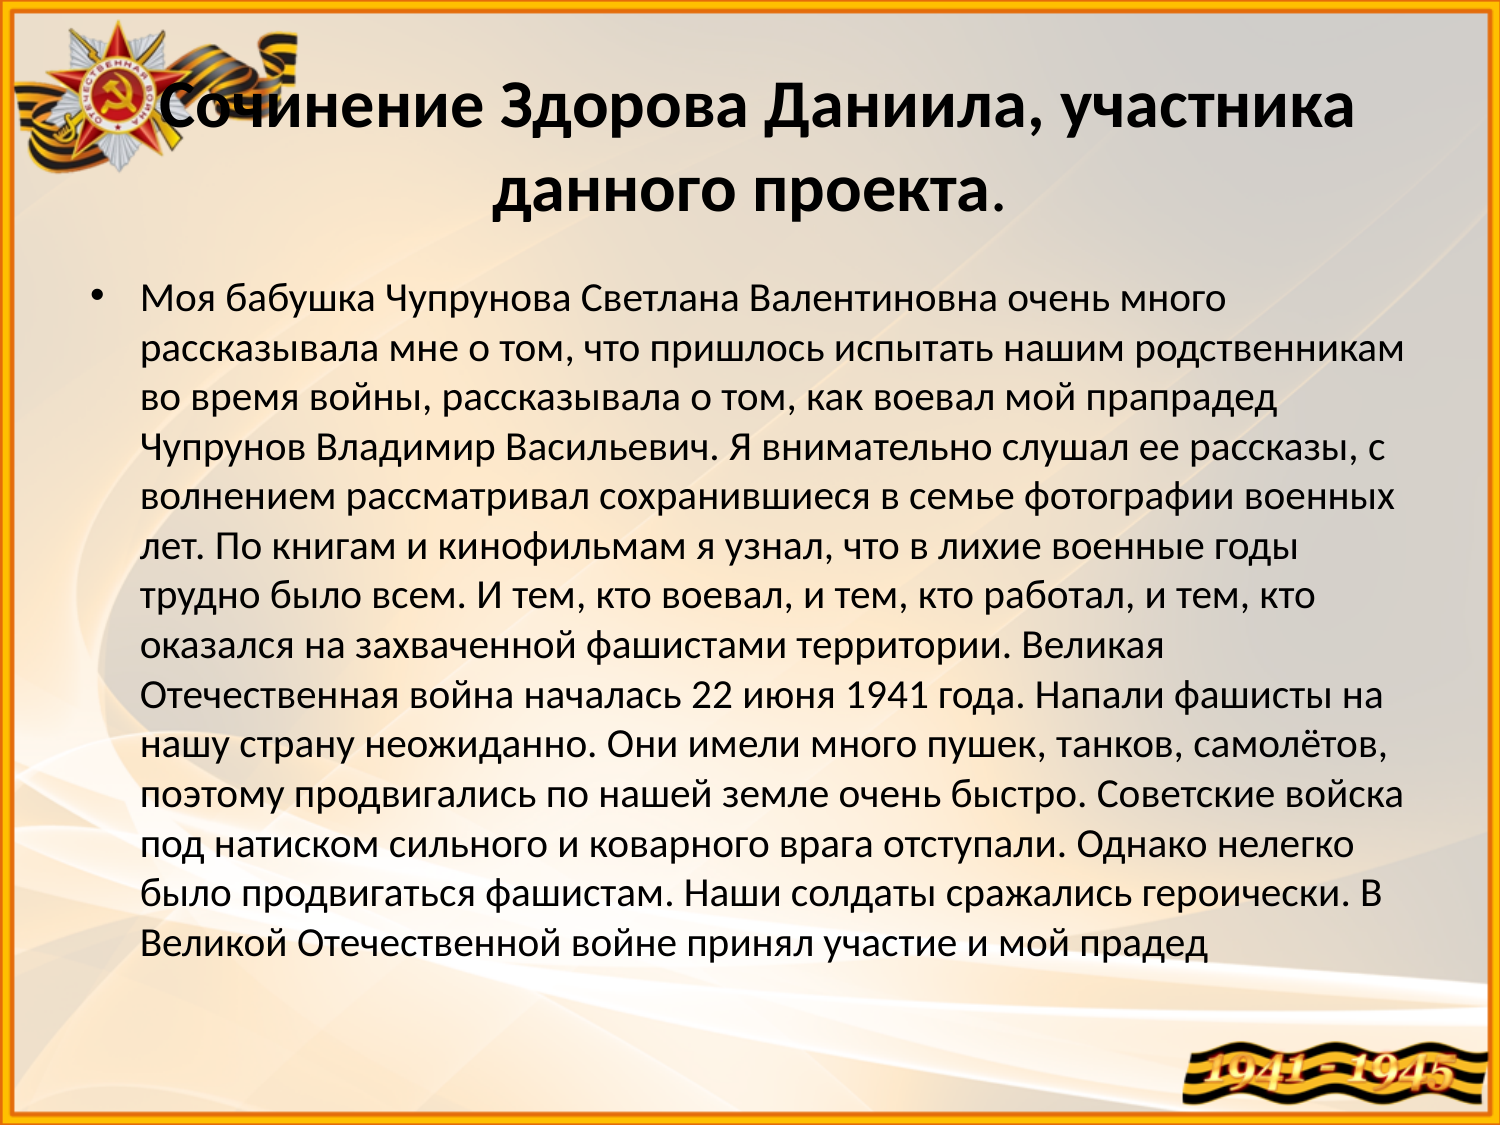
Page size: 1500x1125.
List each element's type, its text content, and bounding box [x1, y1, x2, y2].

title Сочинение Здорова Даниила, участника данного проекта. [75, 45, 1425, 233]
picture [0, 0, 1500, 1125]
list Моя бабушка Чупрунова Светлана Валентиновна очень много рассказывала мне о том, что пришлось испытать нашим родственникам во время войны, рассказывала о том, как воевал мой прапрадед Чупрунов Владимир Васильевич. Я внимательно слушал ее рассказы, с волнением рассматривал сохранившиеся в семье фотографии военных лет. По книгам и кинофильмам я узнал, что в лихие военные годы трудно было всем. И тем, кто воевал, и тем, кто работал, и тем, кто оказался на захваченной фашистами территории. Великая Отечественная война началась 22 июня 1941 года. Напали фашисты на нашу страну неожиданно. Они имели много пушек, танков, самолётов, поэтому продвигались по нашей земле очень быстро. Советские войска под натиском сильного и коварного врага отступали. Однако нелегко было продвигаться фашистам. Наши солдаты сражались героически. В Великой Отечественной войне принял участие и мой прадед [75, 262, 1425, 1005]
